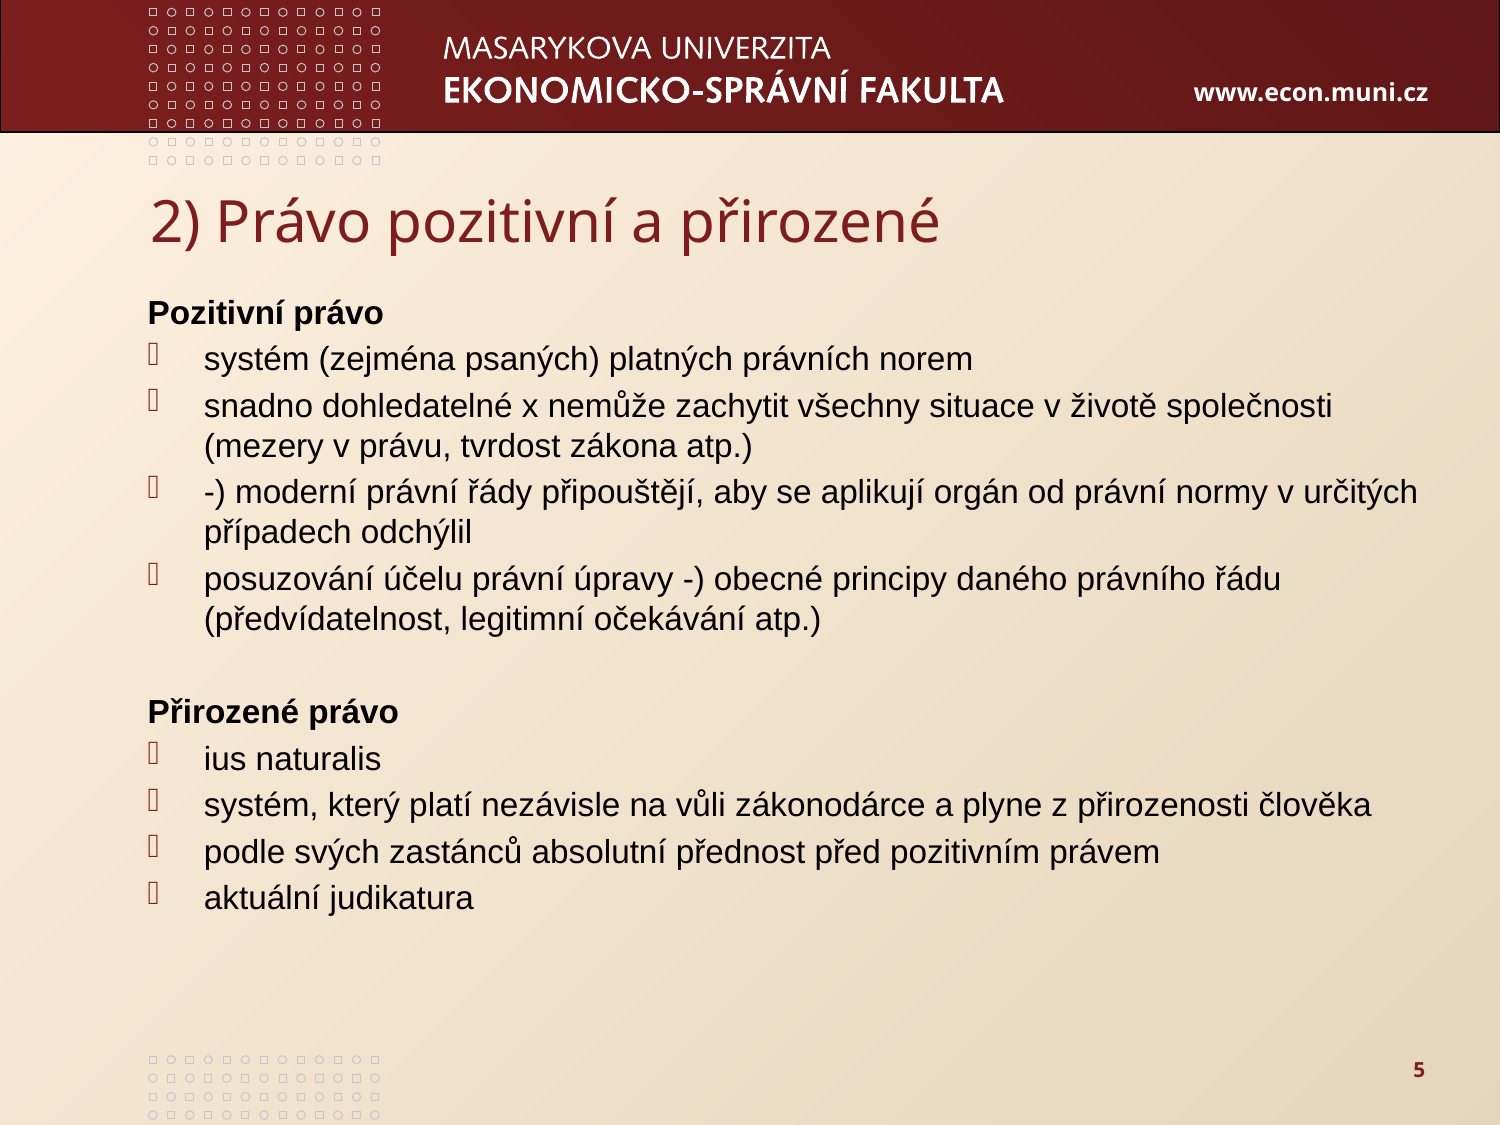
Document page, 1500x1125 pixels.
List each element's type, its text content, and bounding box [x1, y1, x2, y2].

slide_number 5 [1315, 1056, 1426, 1101]
title 2) Právo pozitivní a přirozené [149, 184, 1426, 268]
list Pozitivní právo systém (zejména psaných) platných právních norem snadno dohledatelné x nemůže zachytit všechny situace v životě společnosti (mezery v právu, tvrdost zákona atp.) -) moderní právní řády připouštějí, aby se aplikují orgán od právní normy v určitých případech odchýlil posuzování účelu právní úpravy -) obecné principy daného právního řádu (předvídatelnost, legitimní očekávání atp.) Přirozené právo ius naturalis systém, který platí nezávisle na vůli zákonodárce a plyne z přirozenosti člověka podle svých zastánců absolutní přednost před pozitivním právem aktuální judikatura [147, 290, 1423, 1006]
